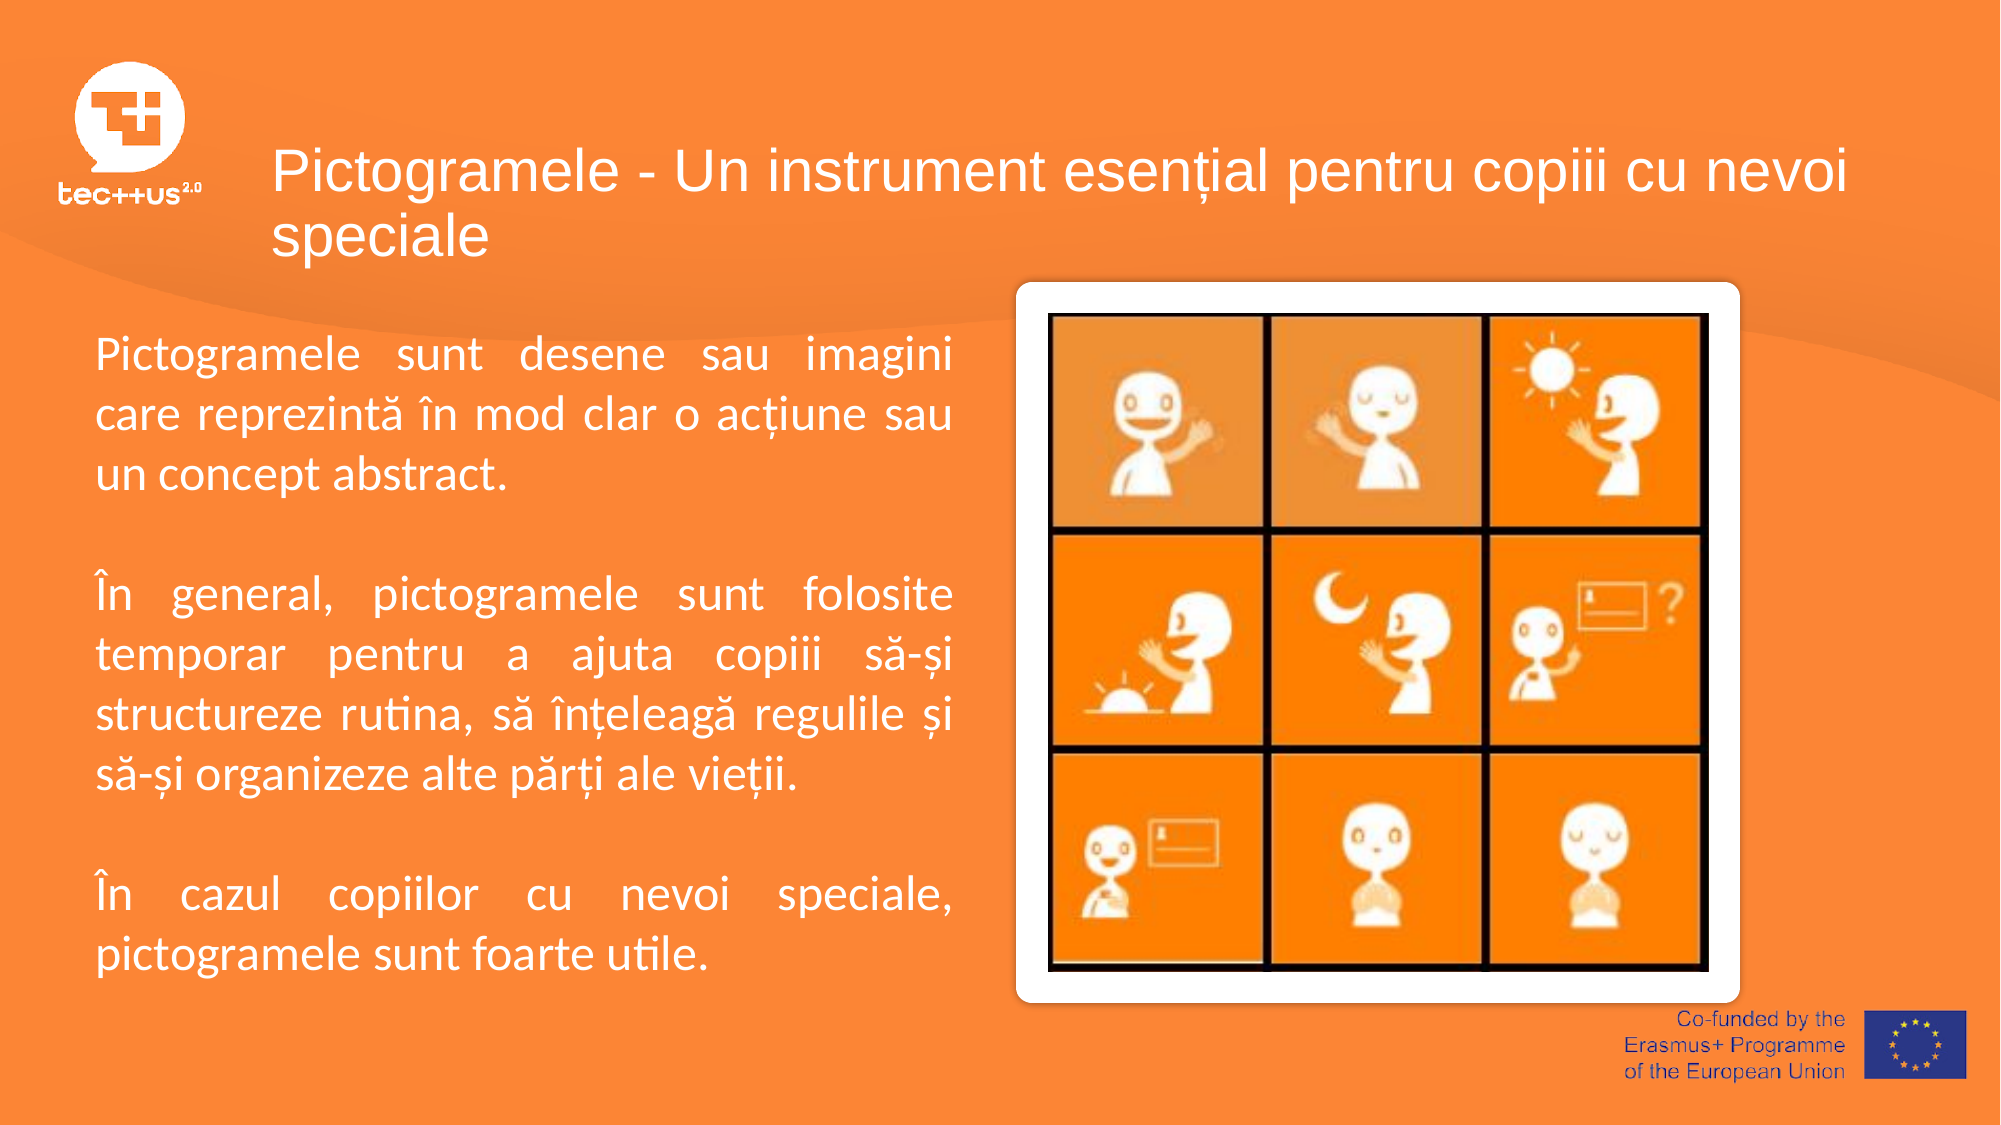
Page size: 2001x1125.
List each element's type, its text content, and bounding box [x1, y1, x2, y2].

title Pictogramele - Un instrument esențial pentru copiii cu nevoi speciale [255, 59, 1908, 278]
picture [0, 0, 2001, 1125]
text_box Pictogramele sunt desene sau imagini care reprezintă în mod clar o acțiune sau un concept abstract. În general, pictogramele sunt folosite temporar pentru a ajuta copiii să-și structureze rutina, să înțeleagă regulile și să-și organizeze alte părți ale vieții. În cazul copiilor cu nevoi speciale, pictogramele sunt foarte utile. [80, 312, 970, 1108]
